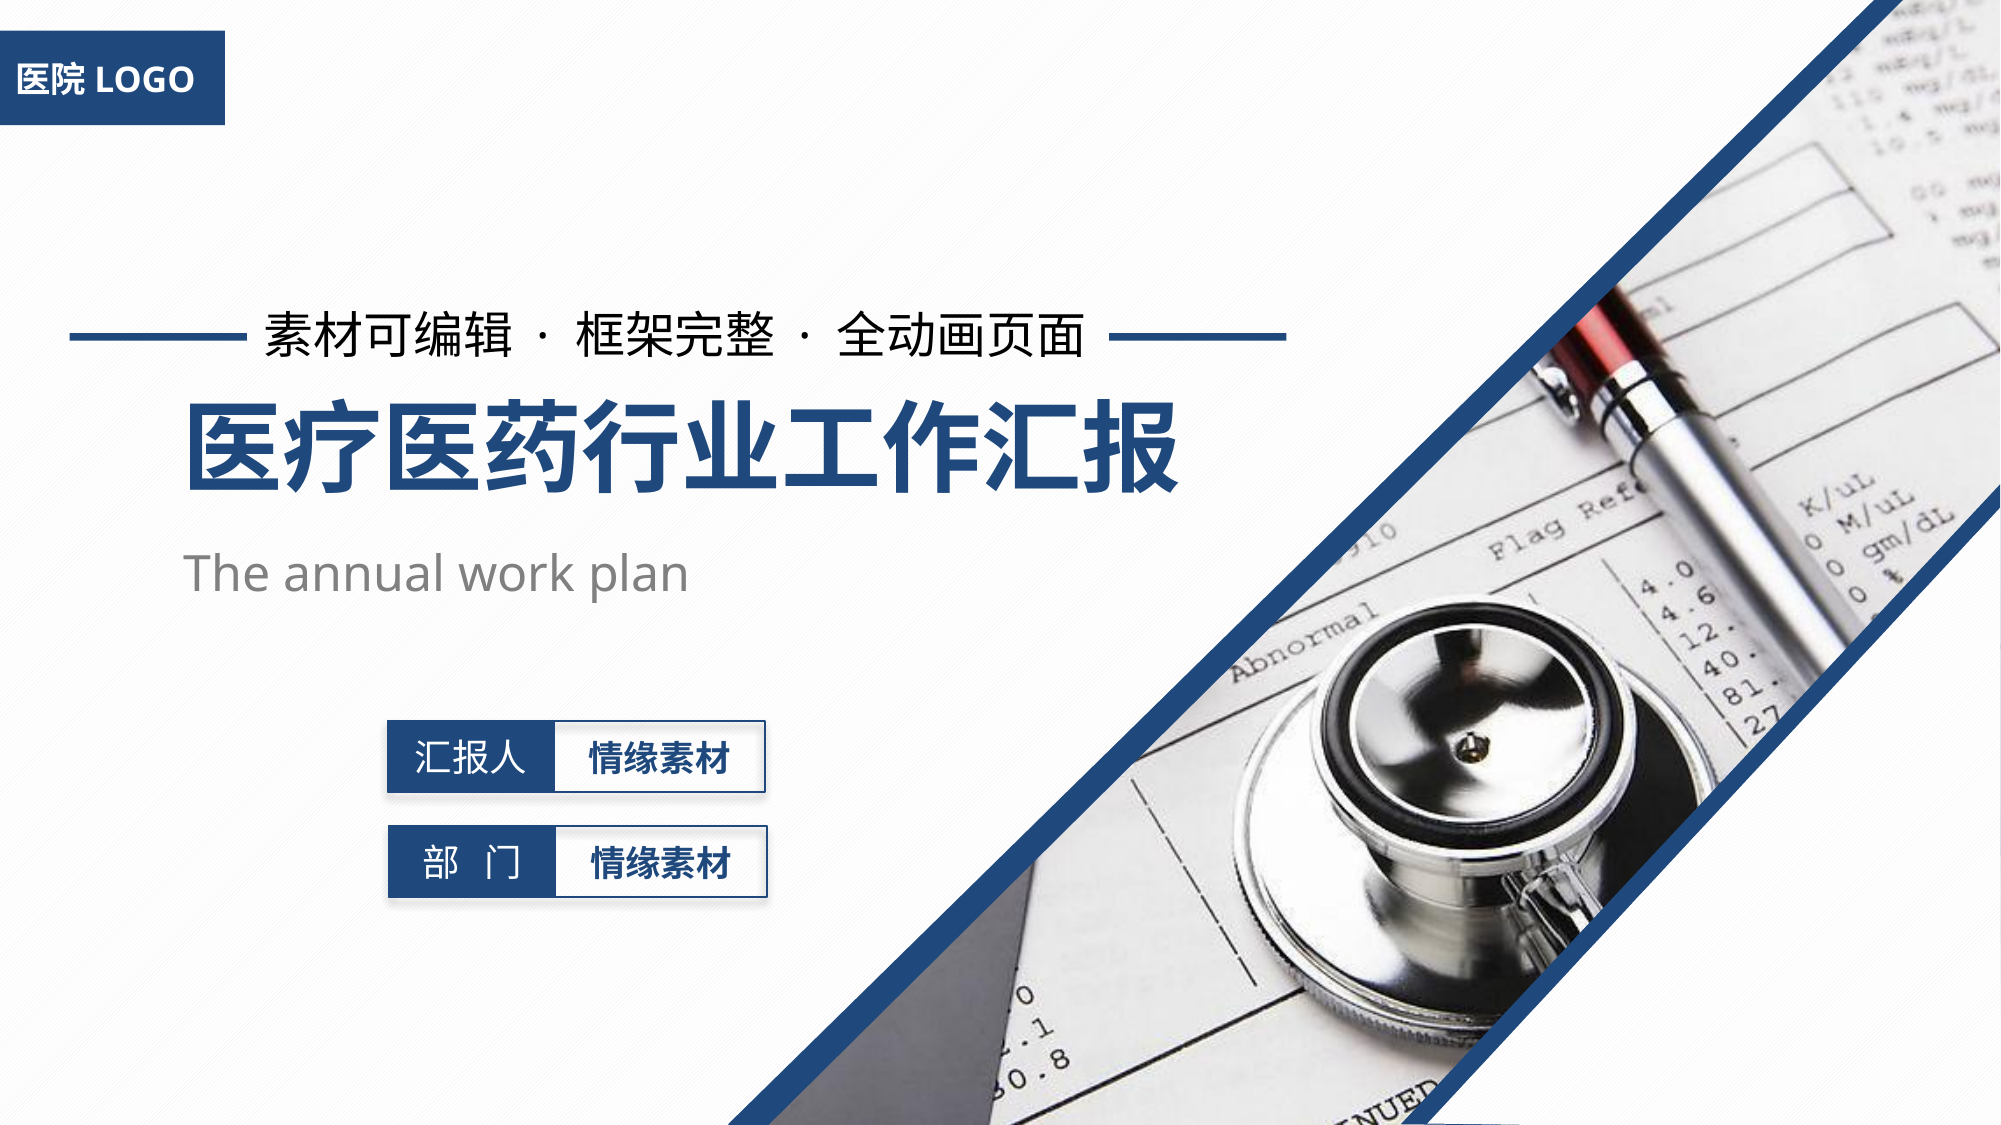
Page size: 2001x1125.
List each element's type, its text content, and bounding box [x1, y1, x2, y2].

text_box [387, 720, 766, 793]
text_box 医院LOGO [0, 29, 227, 127]
text_box 医疗医药行业工作汇报 [131, 376, 1233, 512]
text_box The annual work plan [168, 533, 870, 609]
picture [770, 0, 2001, 1125]
text_box 素材可编辑 · 框架完整 · 全动画页面 [248, 296, 1102, 372]
text_box [69, 333, 247, 341]
text_box [1109, 333, 1287, 341]
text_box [389, 825, 767, 898]
